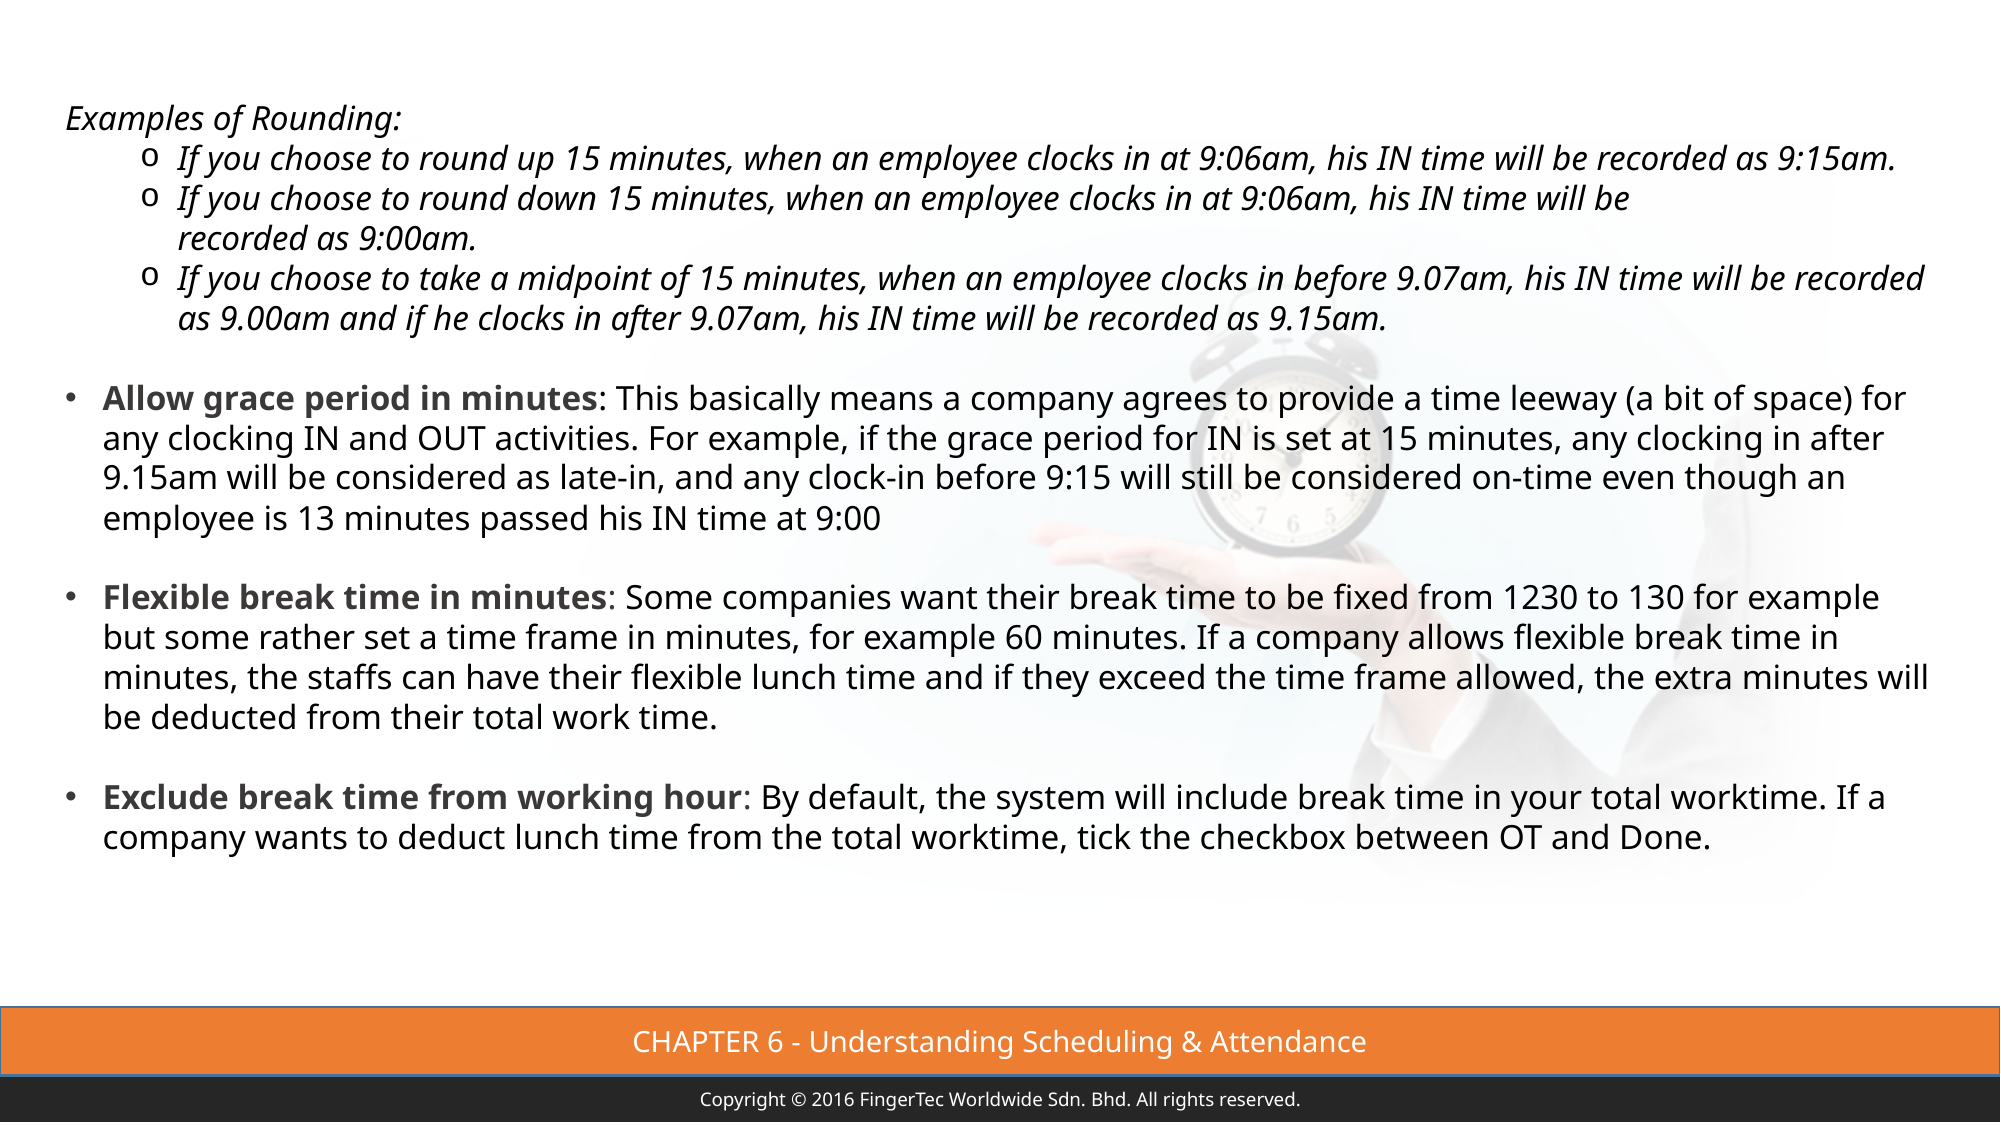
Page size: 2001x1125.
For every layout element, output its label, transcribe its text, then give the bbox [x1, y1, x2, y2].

text_box Examples of Rounding: If you choose to round up 15 minutes, when an employee clocks in at 9:06am, his IN time will be recorded as 9:15am. If you choose to round down 15 minutes, when an employee clocks in at 9:06am, his IN time will be recorded as 9:00am. If you choose to take a midpoint of 15 minutes, when an employee clocks in before 9.07am, his IN time will be recorded as 9.00am and if he clocks in after 9.07am, his IN time will be recorded as 9.15am. Allow grace period in minutes: This basically means a company agrees to provide a time leeway (a bit of space) for any clocking IN and OUT activities. For example, if the grace period for IN is set at 15 minutes, any clocking in after 9.15am will be considered as late-in, and any clock-in before 9:15 will still be considered on-time even though an employee is 13 minutes passed his IN time at 9:00 Flexible break time in minutes: Some companies want their break time to be fixed from 1230 to 130 for example but some rather set a time frame in minutes, for example 60 minutes. If a company allows flexible break time in minutes, the staffs can have their flexible lunch time and if they exceed the time frame allowed, the extra minutes will be deducted from their total work time. Exclude break time from working hour: By default, the system will include break time in your total worktime. If a company wants to deduct lunch time from the total worktime, tick the checkbox between OT and Done. [49, 44, 1951, 936]
text_box CHAPTER 6 - Understanding Scheduling & Attendance [0, 1006, 2000, 1077]
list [329, 139, 1853, 906]
text_box Copyright © 2016 FingerTec Worldwide Sdn. Bhd. All rights reserved. [0, 1077, 2000, 1122]
